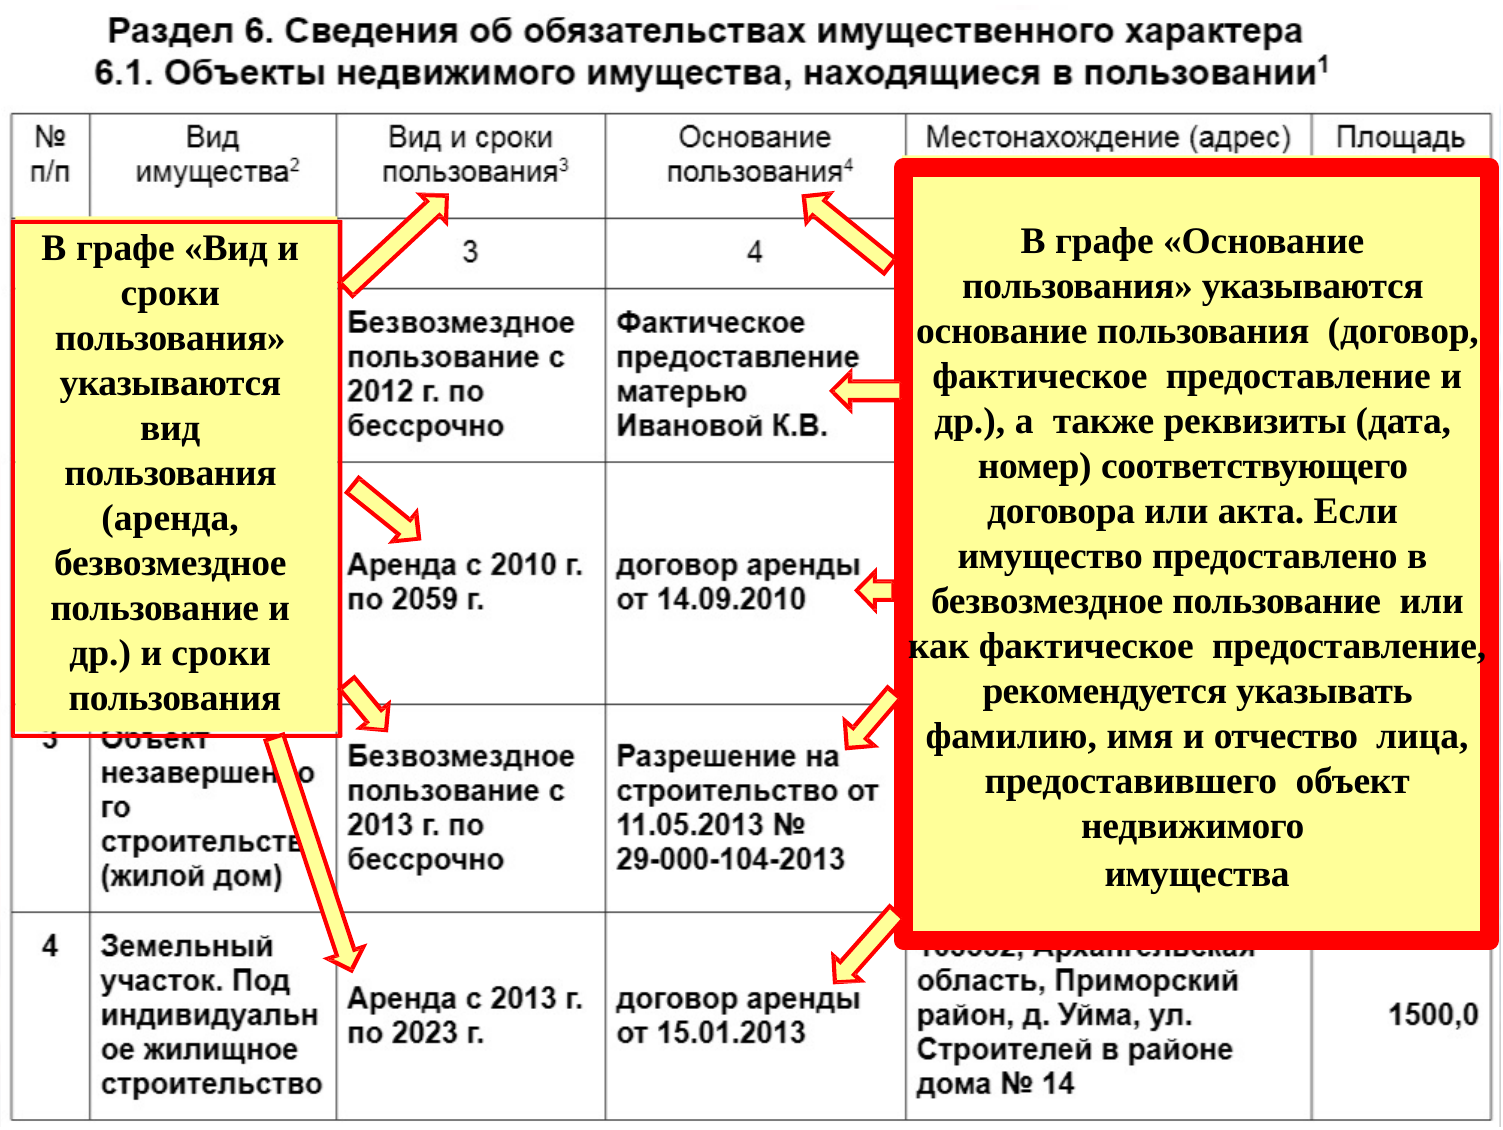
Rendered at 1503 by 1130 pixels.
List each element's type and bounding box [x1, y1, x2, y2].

text_box [0, 5, 1501, 1128]
text_box [10, 155, 1490, 974]
text_box [336, 190, 907, 985]
